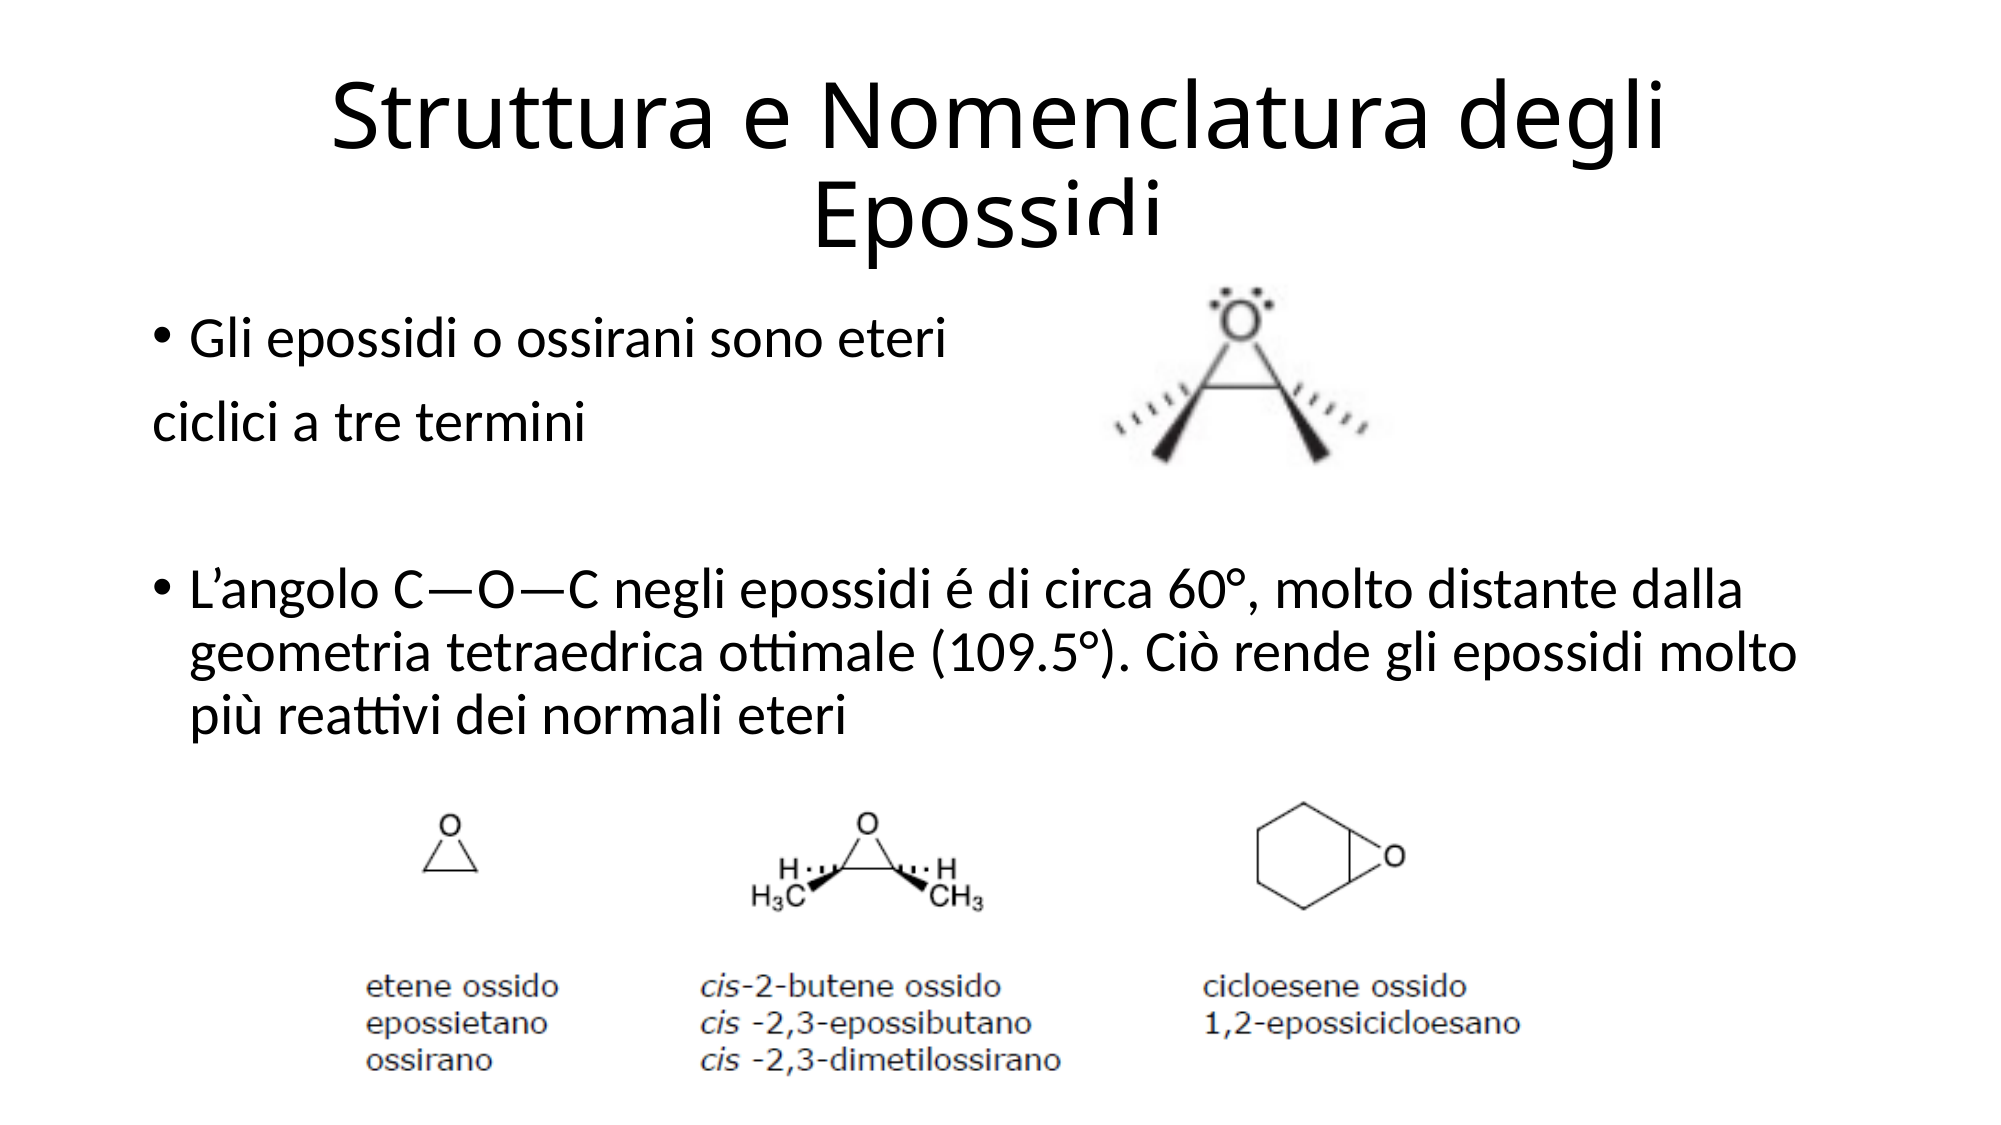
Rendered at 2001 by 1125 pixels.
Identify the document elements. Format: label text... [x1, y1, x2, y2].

picture [1063, 235, 1427, 513]
list Gli epossidi o ossirani sono eteri ciclici a tre termini L’angolo C—O—C negli epossidi é di circa 60°, molto distante dalla geometria tetraedrica ottimale (109.5°). Ciò rende gli epossidi molto più reattivi dei normali eteri [137, 299, 1863, 1014]
picture [323, 752, 1582, 1104]
title Struttura e Nomenclatura degli Epossidi [137, 59, 1863, 278]
